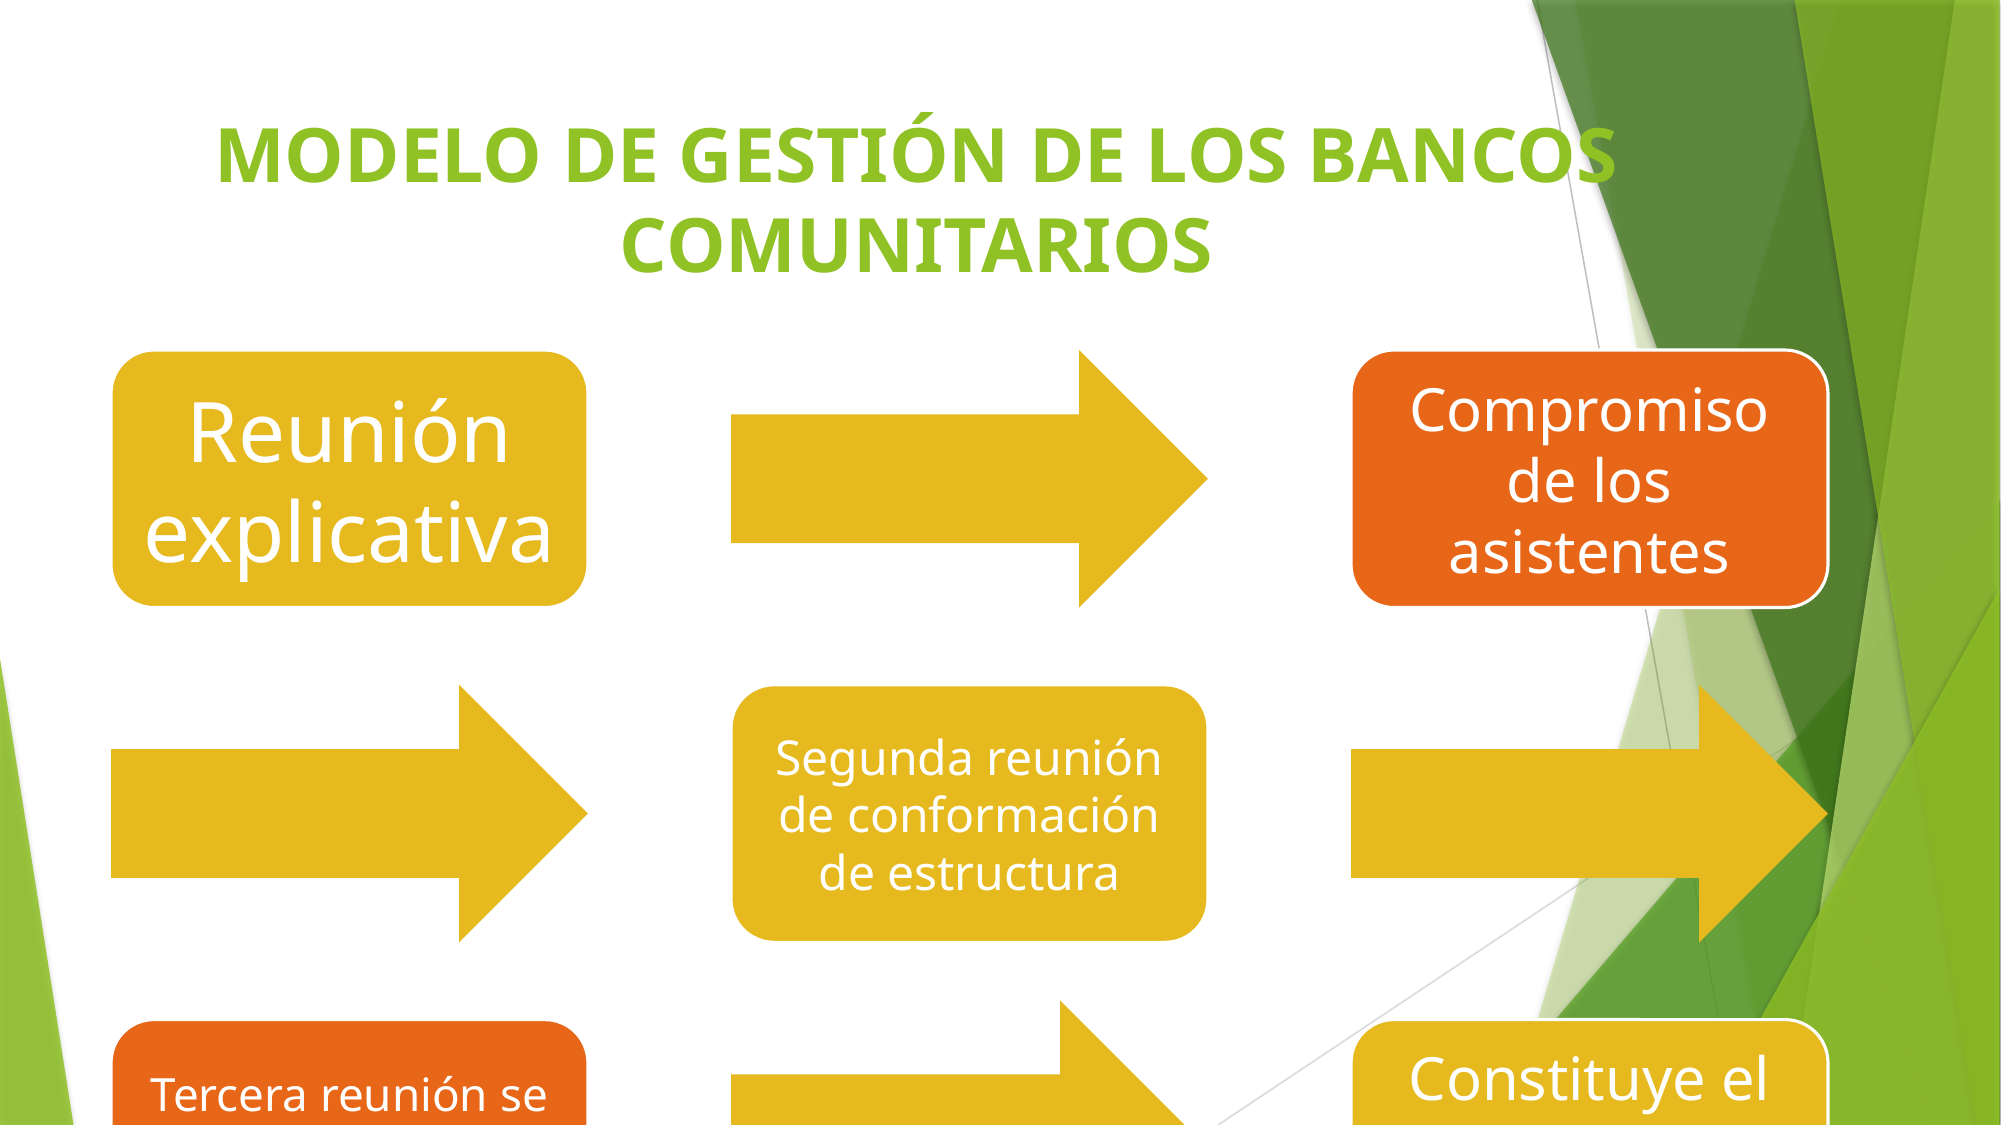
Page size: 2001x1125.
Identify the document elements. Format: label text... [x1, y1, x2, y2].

title MODELO DE GESTIÓN DE LOS BANCOS COMUNITARIOS [111, 99, 1722, 317]
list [110, 349, 1829, 1067]
